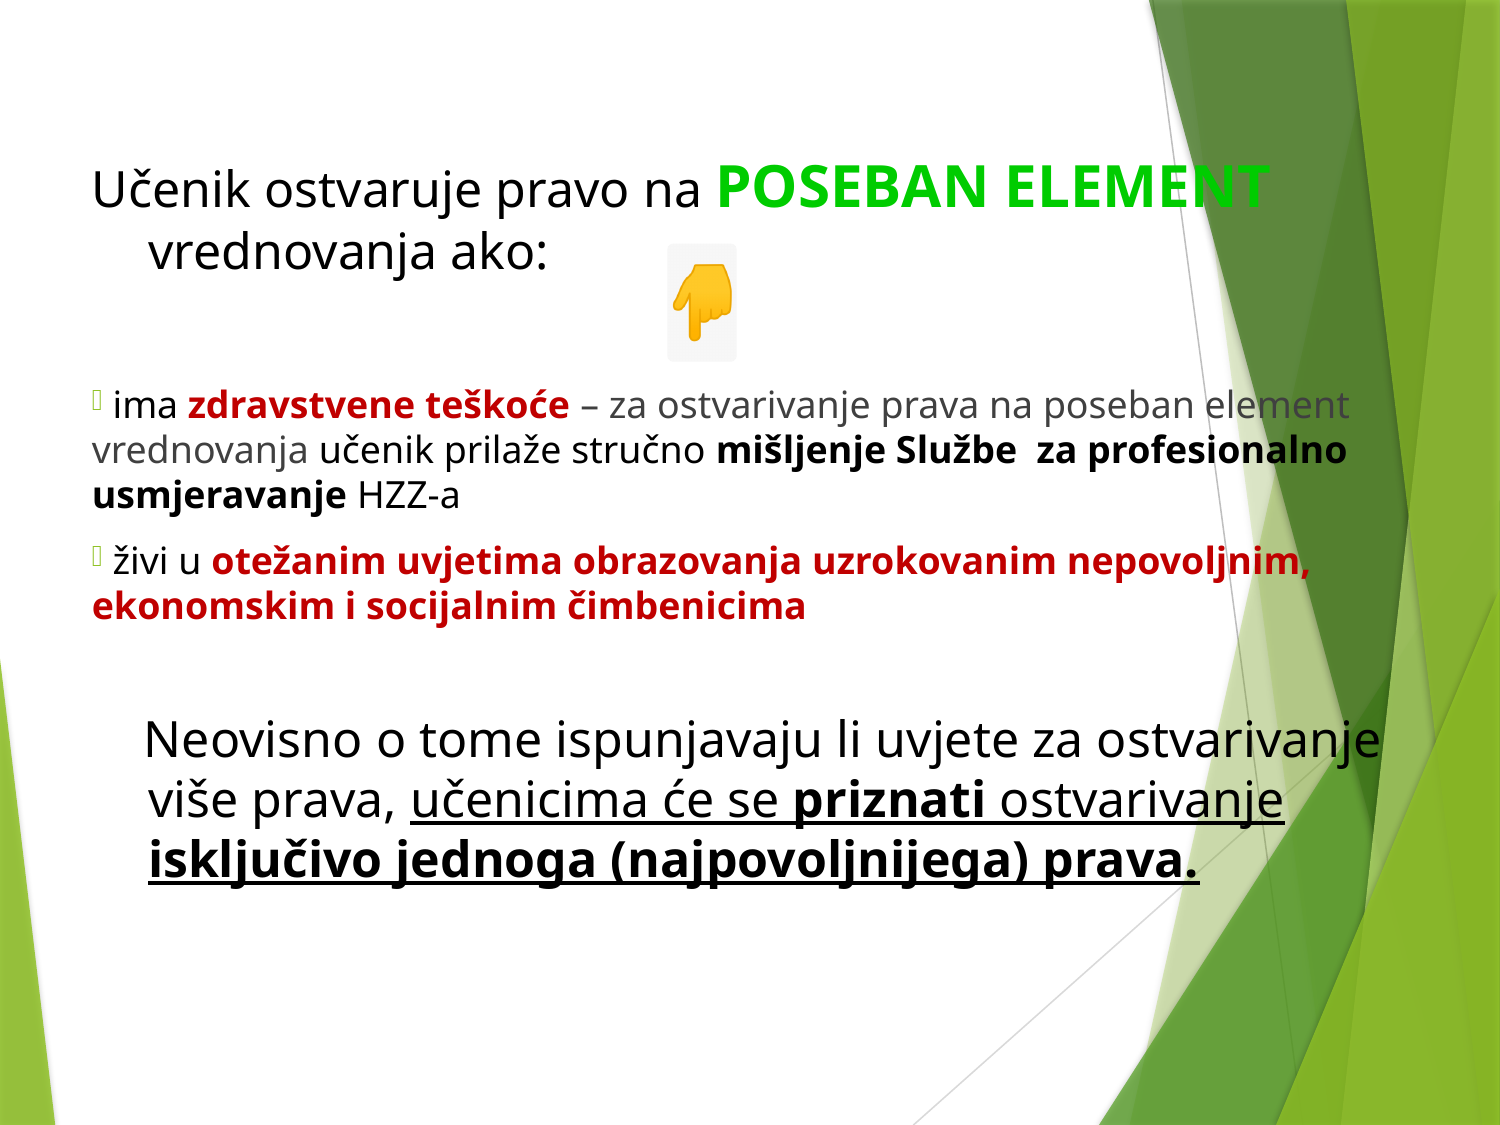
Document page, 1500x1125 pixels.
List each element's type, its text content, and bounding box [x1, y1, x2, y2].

list Učenik ostvaruje pravo na POSEBAN ELEMENT vrednovanja ako: ima zdravstvene teškoće – za ostvarivanje prava na poseban element vrednovanja učenik prilaže stručno mišljenje Službe za profesionalno usmjeravanje HZZ-a živi u otežanim uvjetima obrazovanja uzrokovanim nepovoljnim, ekonomskim i socijalnim čimbenicima Neovisno o tome ispunjavaju li uvjete za ostvarivanje više prava, učenicima će se priznati ostvarivanje isključivo jednoga (najpovoljnijega) prava. [76, 141, 1487, 1112]
picture [642, 243, 762, 362]
